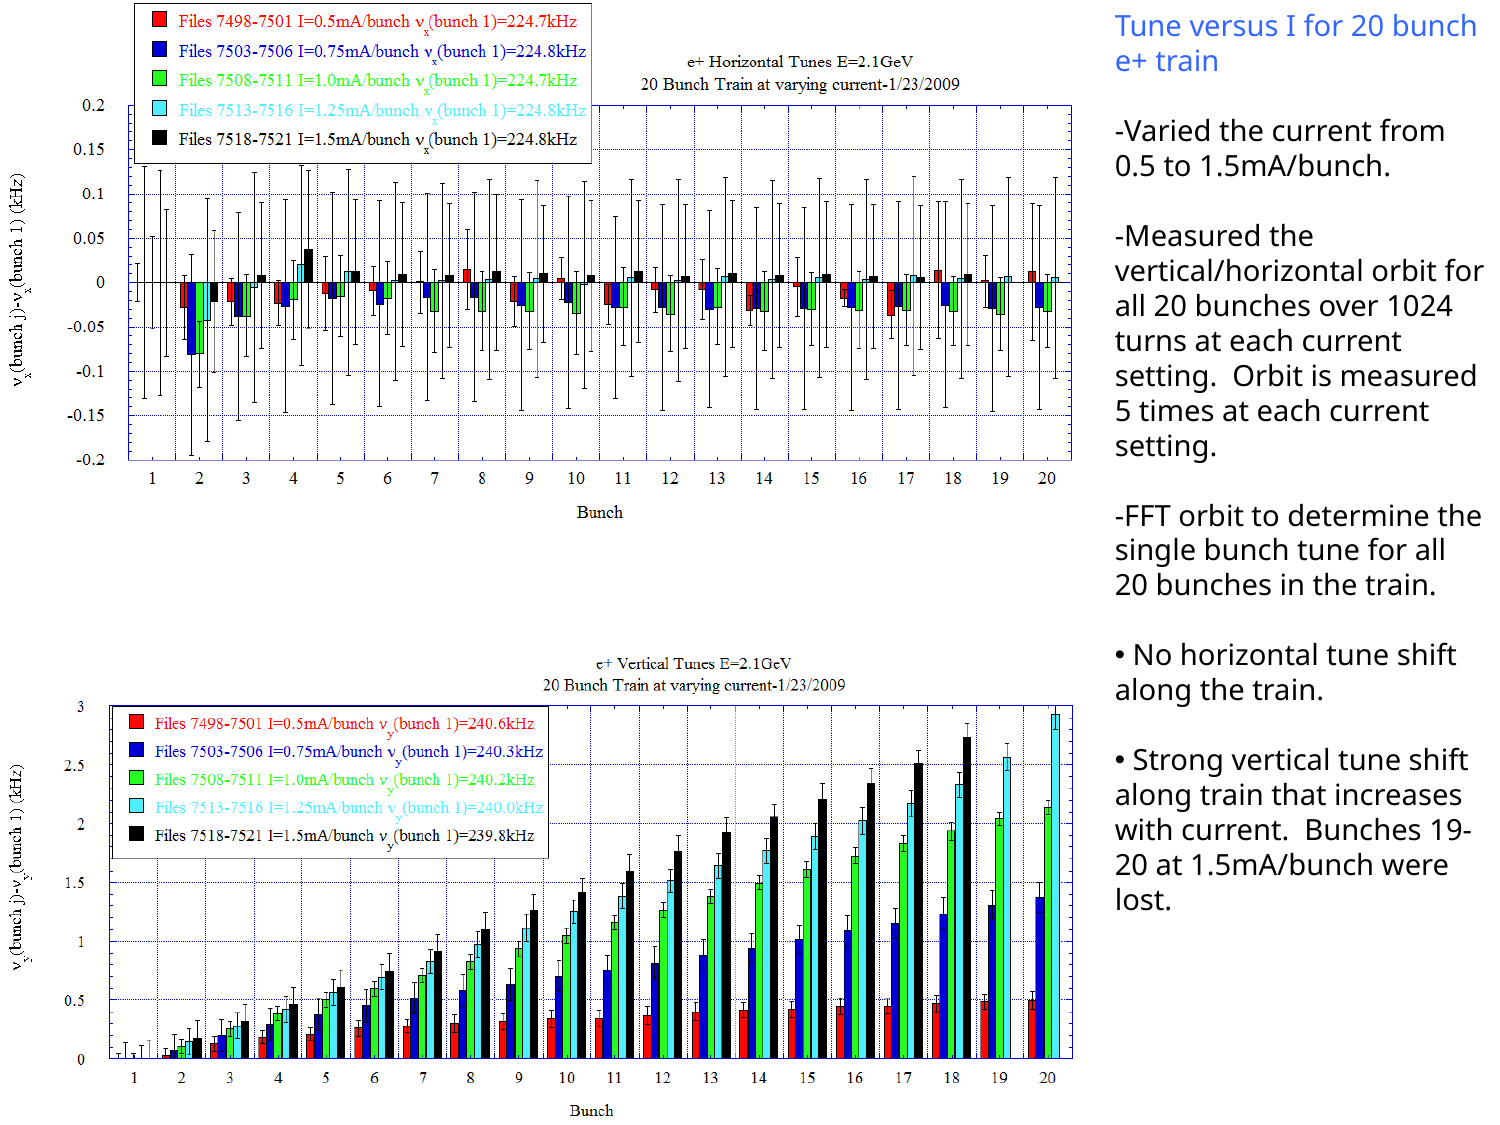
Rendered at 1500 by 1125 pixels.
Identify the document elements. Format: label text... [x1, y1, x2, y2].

text_box Tune versus I for 20 bunch e+ train -Varied the current from 0.5 to 1.5mA/bunch. -Measured the vertical/horizontal orbit for all 20 bunches over 1024 turns at each current setting. Orbit is measured 5 times at each current setting. -FFT orbit to determine the single bunch tune for all 20 bunches in the train. No horizontal tune shift along the train. Strong vertical tune shift along train that increases with current. Bunches 19-20 at 1.5mA/bunch were lost. [1100, 0, 1500, 924]
picture [0, 0, 1076, 527]
picture [0, 649, 1076, 1125]
